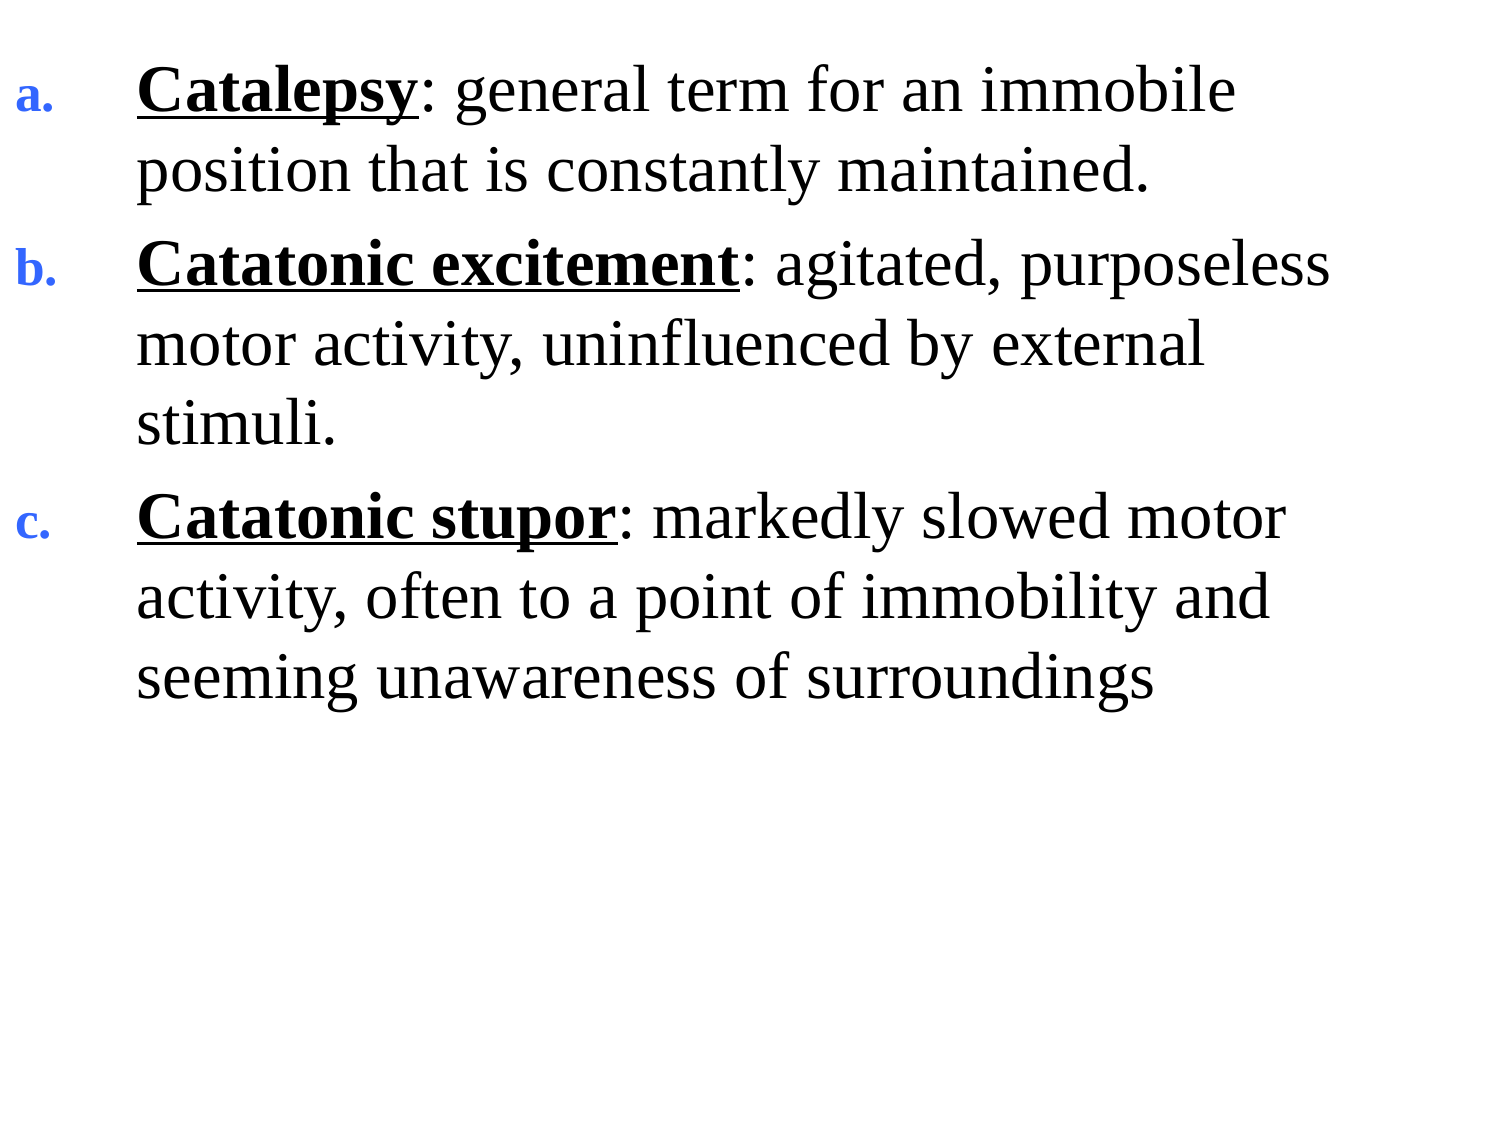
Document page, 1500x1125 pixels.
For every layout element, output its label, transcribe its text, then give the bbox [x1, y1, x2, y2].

list Catalepsy: general term for an immobile position that is constantly maintained. Catatonic excitement: agitated, purposeless motor activity, uninfluenced by external stimuli. Catatonic stupor: markedly slowed motor activity, often to a point of immobility and seeming unawareness of surroundings [0, 37, 1388, 1001]
